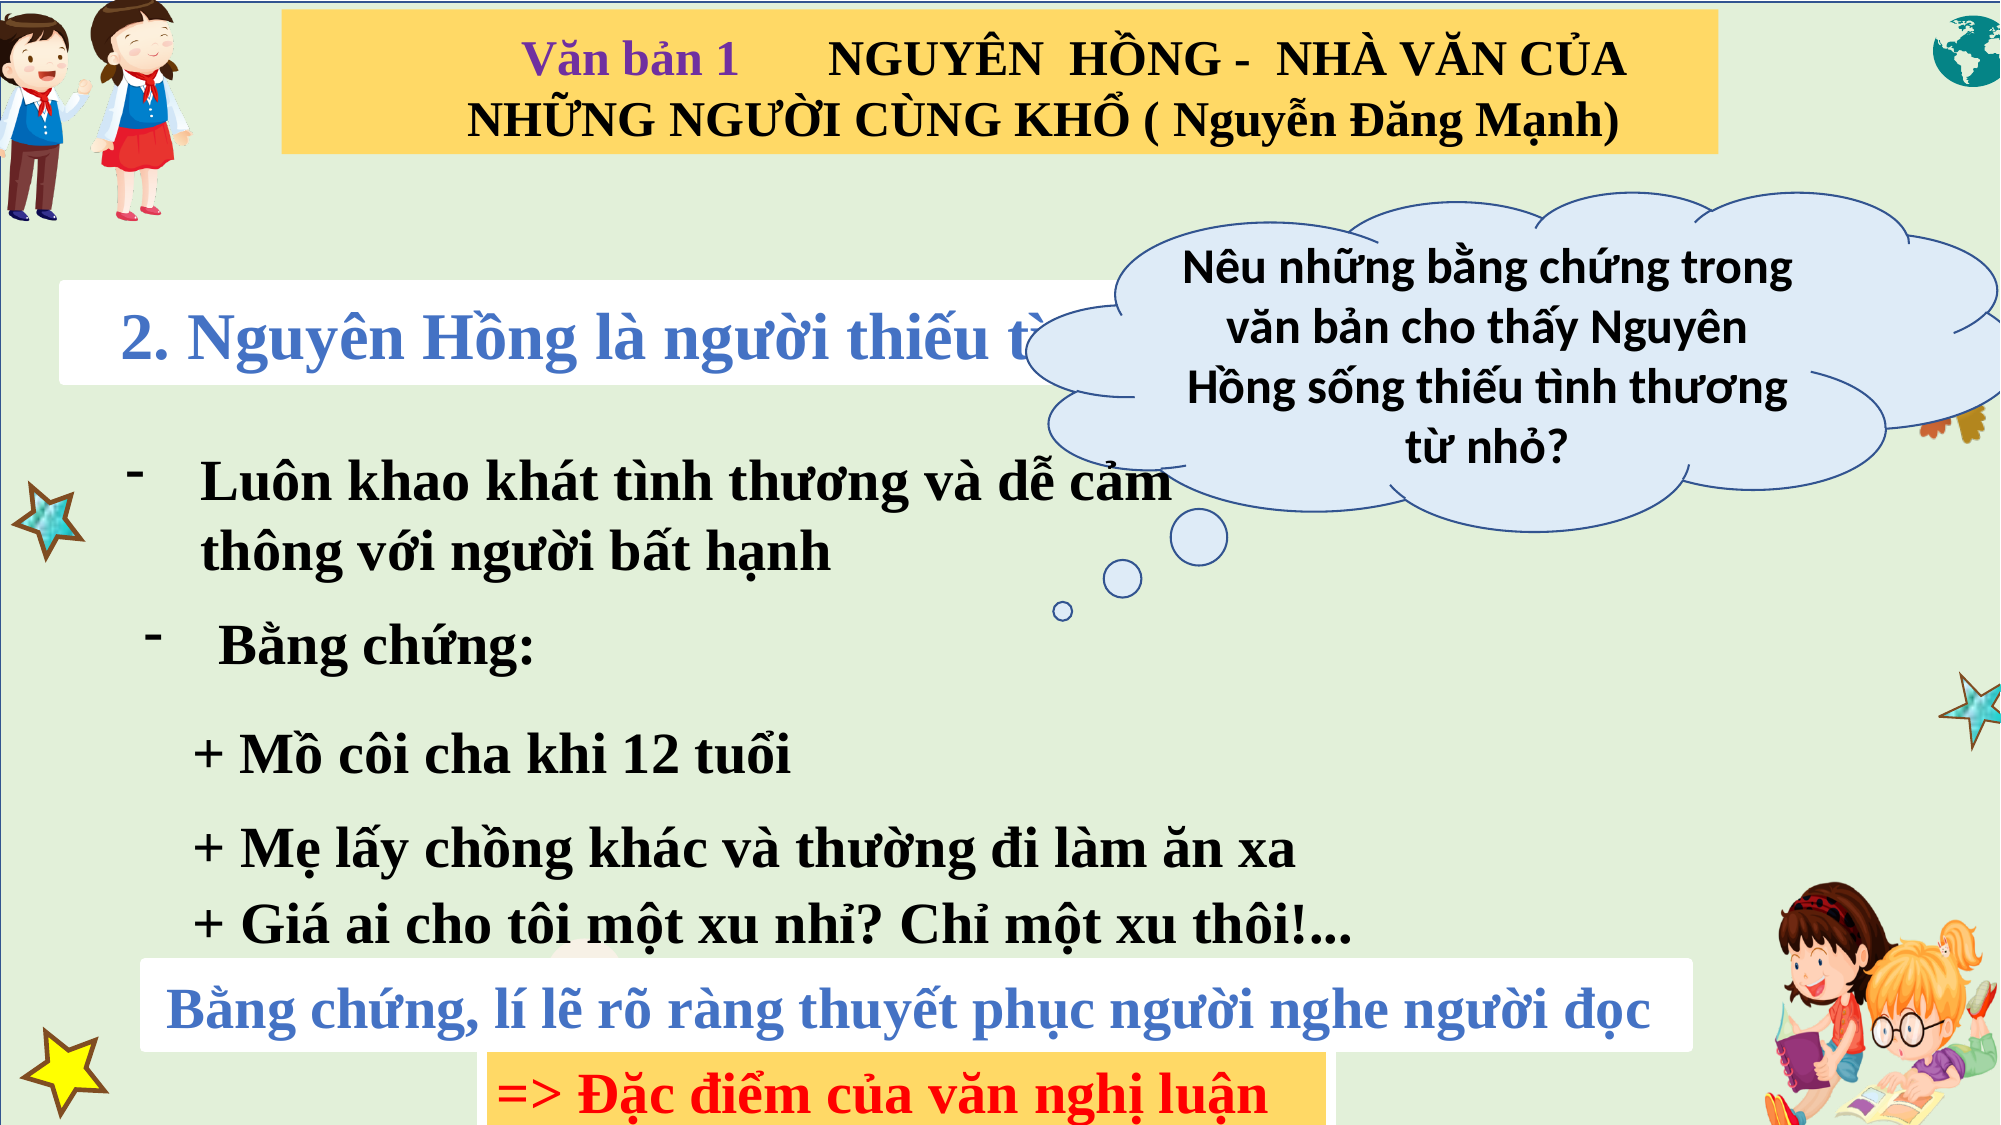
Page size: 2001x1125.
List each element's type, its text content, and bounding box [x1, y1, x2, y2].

text_box => Đặc điểm của văn nghị luận [482, 1047, 1331, 1125]
text_box [1933, 15, 2000, 87]
text_box + Mẹ lấy chồng khác và thường đi làm ăn xa [177, 802, 1377, 877]
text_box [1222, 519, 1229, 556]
text_box [0, 1, 2000, 1125]
text_box Bằng chứng: [128, 598, 1240, 684]
picture [0, 0, 212, 232]
text_box [13, 483, 83, 560]
text_box Luôn khao khát tình thương và dễ cảm thông với người bất hạnh [110, 434, 1222, 590]
text_box + Mồ côi cha khi 12 tuổi [177, 708, 1289, 793]
text_box [22, 1029, 107, 1117]
text_box [1938, 671, 2000, 752]
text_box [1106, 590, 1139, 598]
text_box Nêu những bằng chứng trong văn bản cho thấy Nguyên Hồng sống thiếu tình thương từ nhỏ? [1025, 191, 1962, 534]
text_box Văn bản 1 NGUYÊN HỒNG - NHÀ VĂN CỦA NHỮNG NGƯỜI CÙNG KHỔ ( Nguyễn Đăng Mạnh) [281, 9, 1719, 155]
text_box Bằng chứng, lí lẽ rõ ràng thuyết phục người nghe người đọc [144, 962, 1688, 1048]
picture [1761, 875, 2000, 1125]
picture [1814, 249, 1997, 444]
text_box 2. Nguyên Hồng là người thiếu tình thương từ nhỏ [63, 285, 1115, 380]
text_box + Giá ai cho tôi một xu nhỉ? Chỉ một xu thôi!... [177, 877, 1546, 962]
